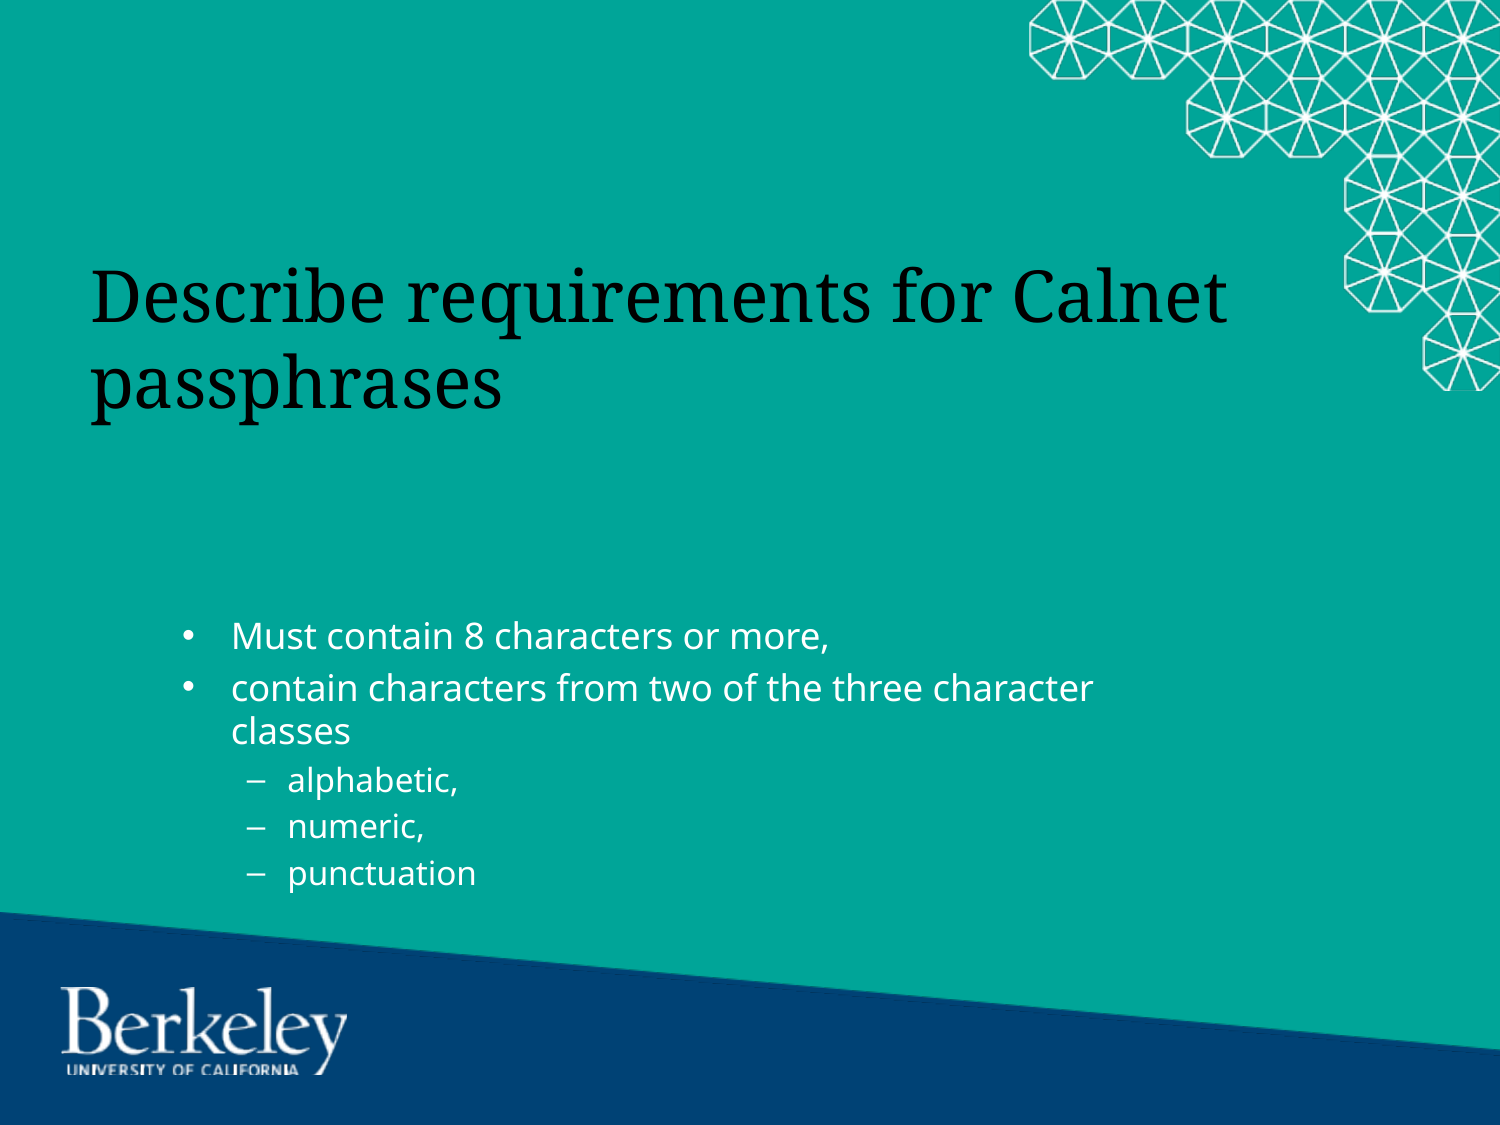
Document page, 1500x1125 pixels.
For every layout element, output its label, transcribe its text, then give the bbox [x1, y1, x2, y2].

list Must contain 8 characters or more, contain characters from two of the three character classes alphabetic, numeric, punctuation [167, 605, 1229, 900]
title Describe requirements for Calnet passphrases [75, 243, 1367, 431]
